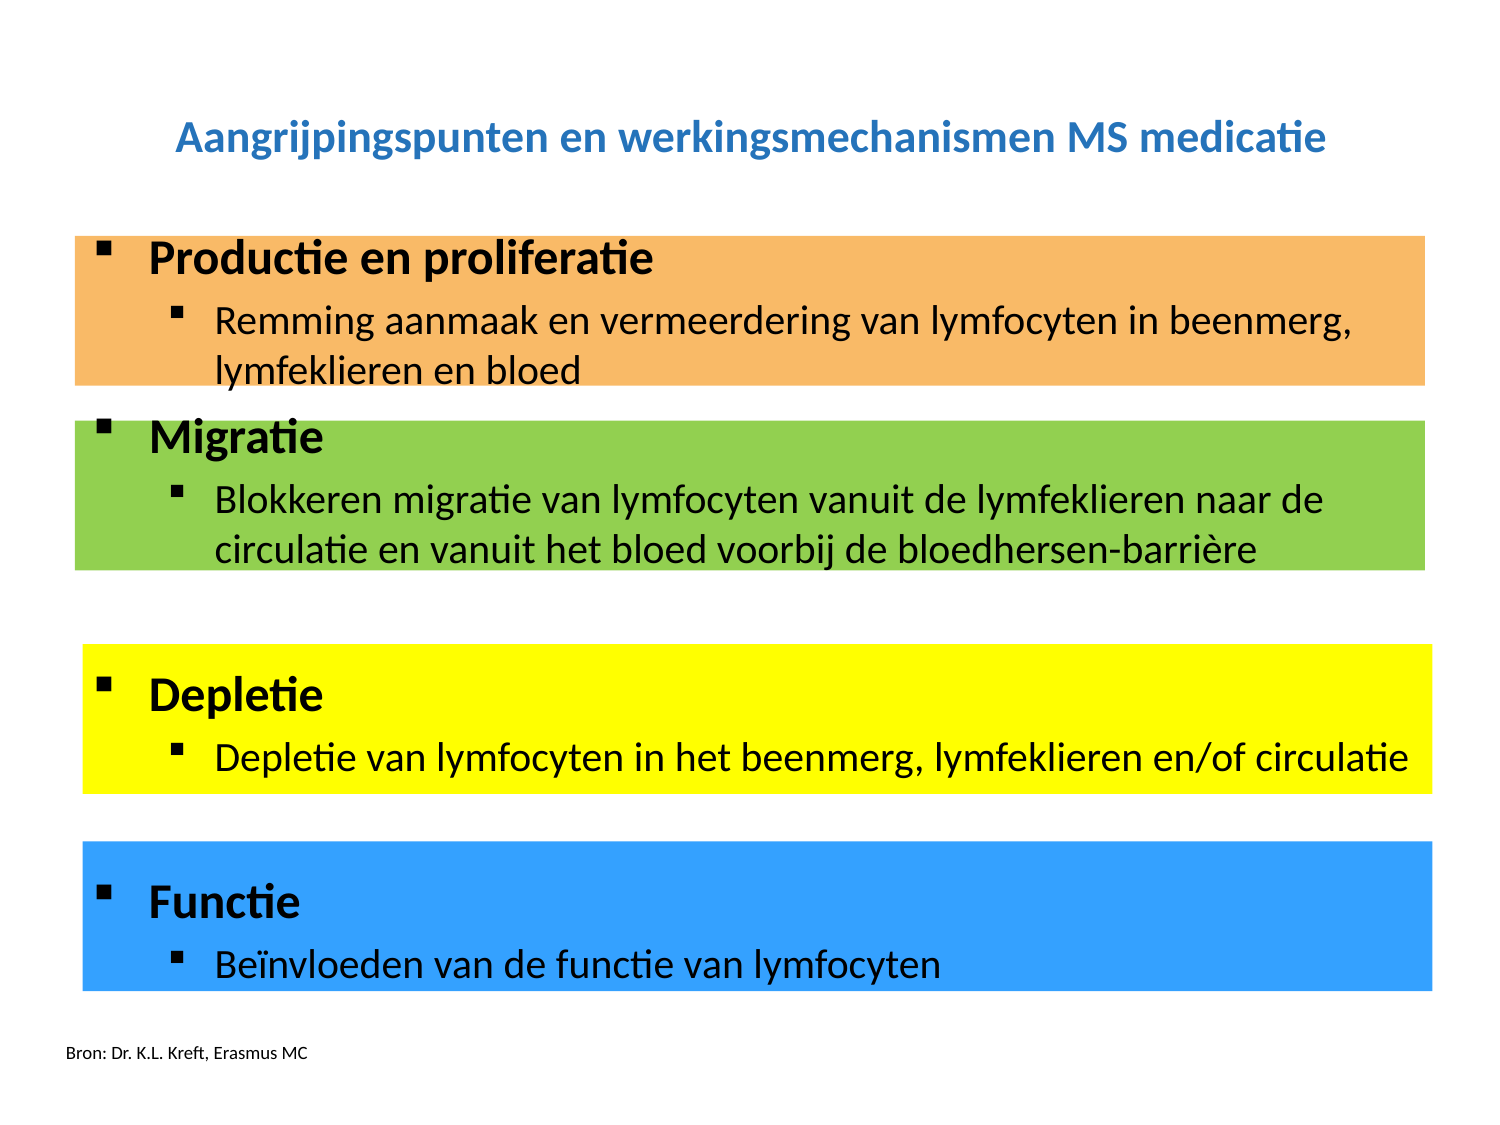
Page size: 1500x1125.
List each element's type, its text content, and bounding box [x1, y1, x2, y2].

text_box [1428, 644, 1433, 794]
title Aangrijpingspunten en werkingsmechanismen MS medicatie [53, 84, 1450, 185]
list Productie en proliferatie Remming aanmaak en vermeerdering van lymfocyten in beenmerg, lymfeklieren en bloed Migratie Blokkeren migratie van lymfocyten vanuit de lymfeklieren naar de circulatie en vanuit het bloed voorbij de bloedhersen-barrière Depletie Depletie van lymfocyten in het beenmerg, lymfeklieren en/of circulatie Functie Beïnvloeden van de functie van lymfocyten [77, 217, 1428, 960]
text_box [82, 841, 1433, 992]
text_box Bron: Dr. K.L. Kreft, Erasmus MC [51, 1033, 1440, 1071]
